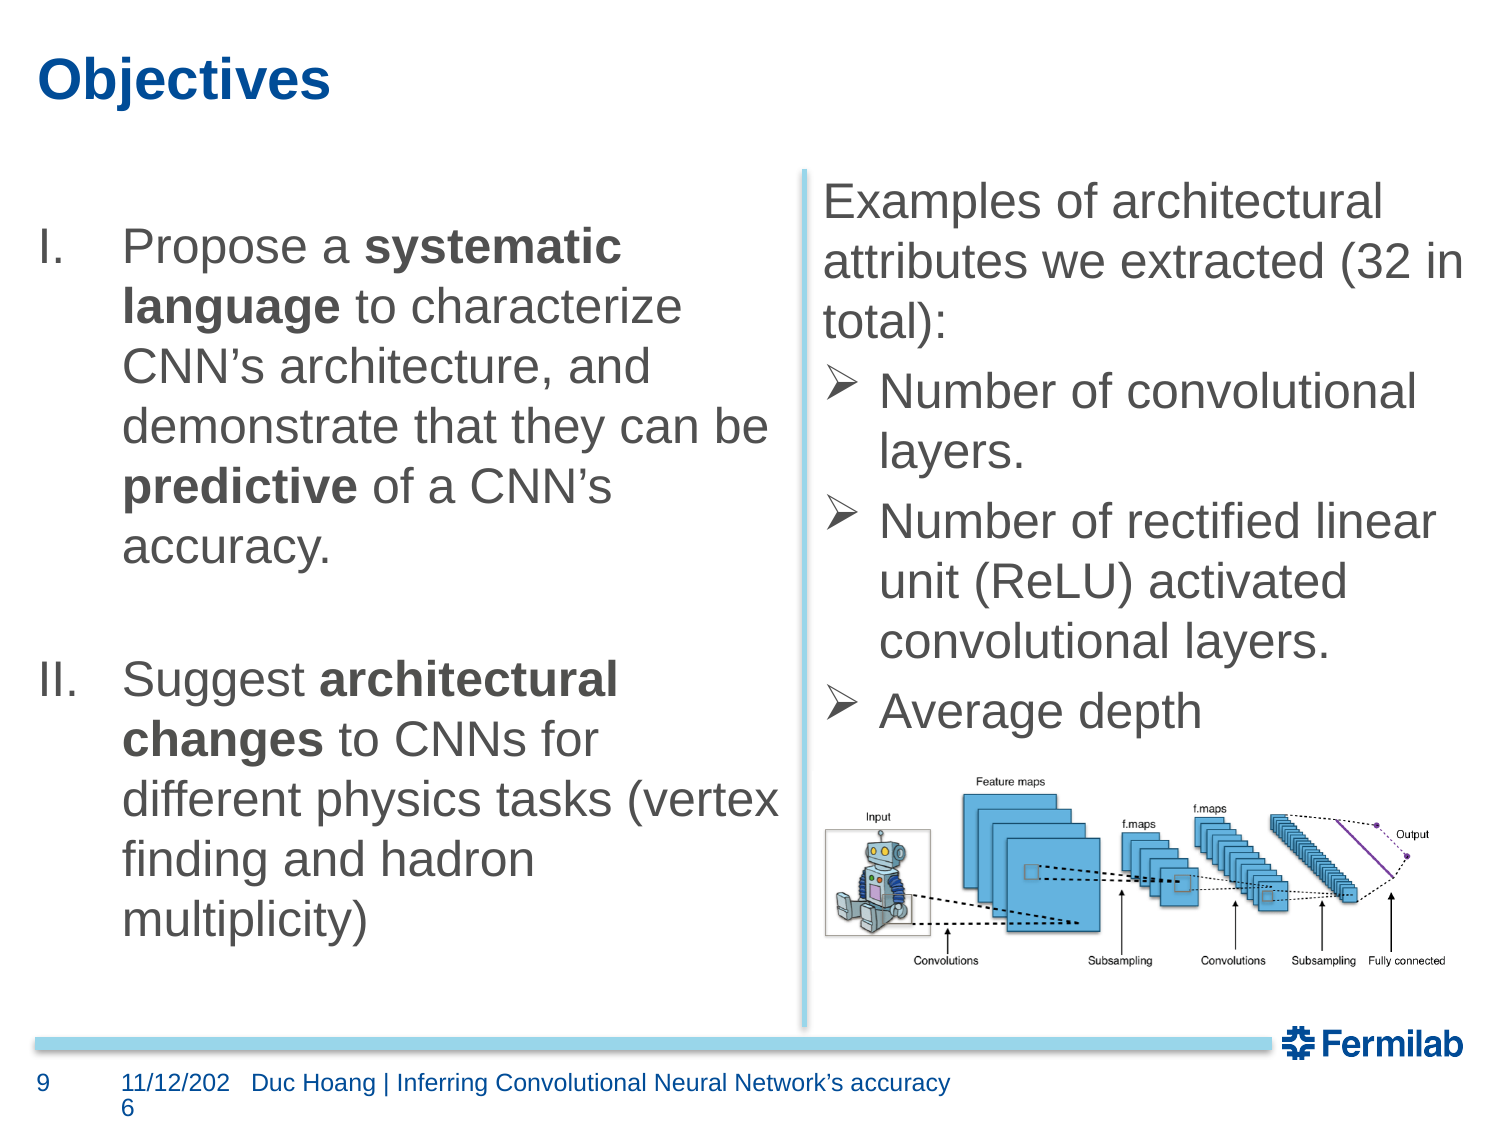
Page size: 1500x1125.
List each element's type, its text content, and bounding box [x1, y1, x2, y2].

list Propose a systematic language to characterize CNN’s architecture, and demonstrate that they can be predictive of a CNN’s accuracy. Suggest architectural changes to CNNs for different physics tasks (vertex finding and hadron multiplicity) [37, 213, 787, 896]
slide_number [120, 1066, 232, 1107]
footer Duc Hoang | Inferring Convolutional Neural Network’s accuracy [251, 1066, 1279, 1107]
text_box Examples of architectural attributes we extracted (32 in total): Number of convolutional layers. Number of rectified linear unit (ReLU) activated convolutional layers. Average depth [822, 168, 1477, 996]
slide_number 9 [36, 1066, 105, 1106]
picture [812, 771, 1458, 971]
picture [1282, 1026, 1463, 1060]
title Objectives [37, 41, 1463, 112]
